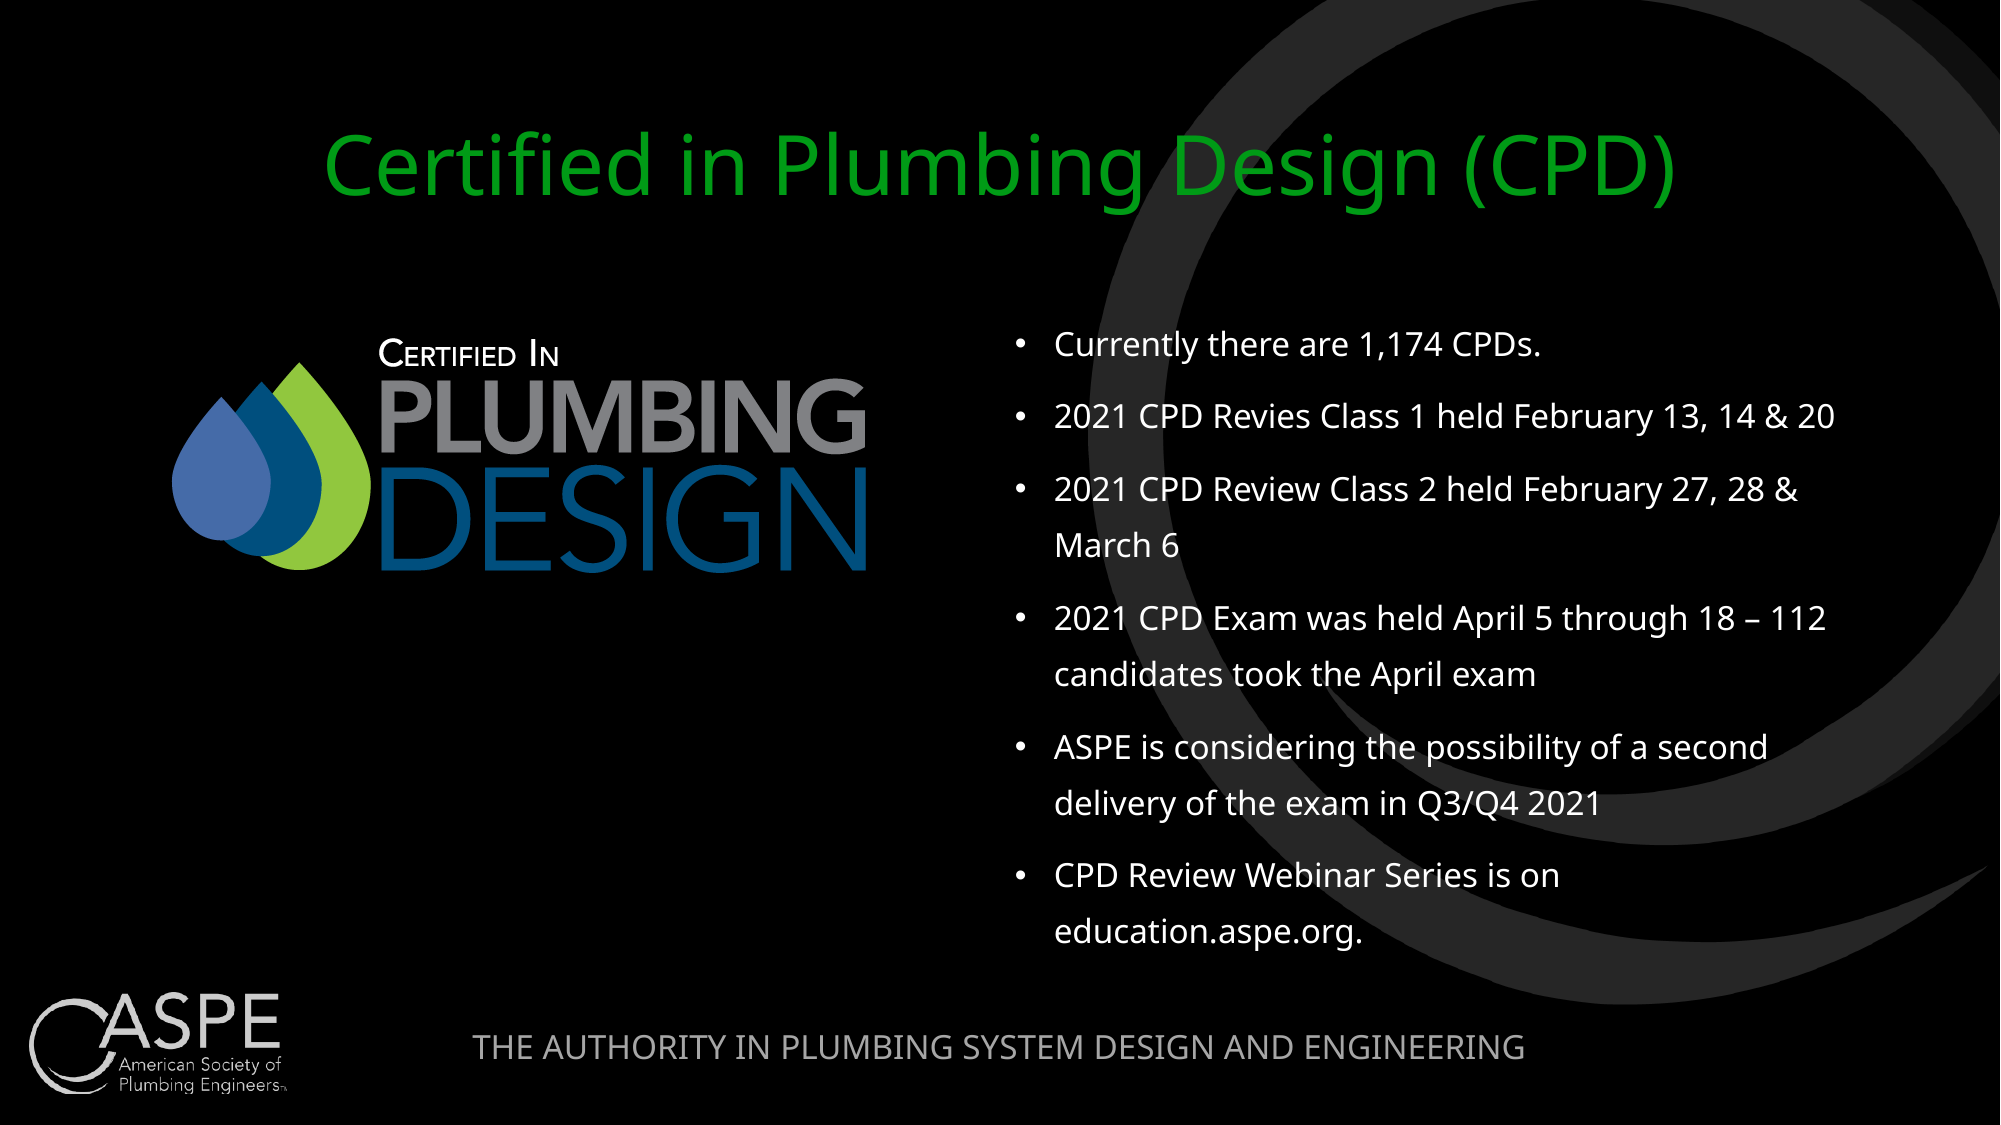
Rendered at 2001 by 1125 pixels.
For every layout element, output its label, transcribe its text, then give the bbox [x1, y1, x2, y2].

picture [156, 327, 898, 633]
title Certified in Plumbing Design (CPD) [137, 59, 1863, 278]
list Currently there are 1,174 CPDs. 2021 CPD Revies Class 1 held February 13, 14 & 20 2021 CPD Review Class 2 held February 27, 28 & March 6 2021 CPD Exam was held April 5 through 18 – 112 candidates took the April exam ASPE is considering the possibility of a second delivery of the exam in Q3/Q4 2021 CPD Review Webinar Series is on education.aspe.org. [999, 299, 1863, 971]
